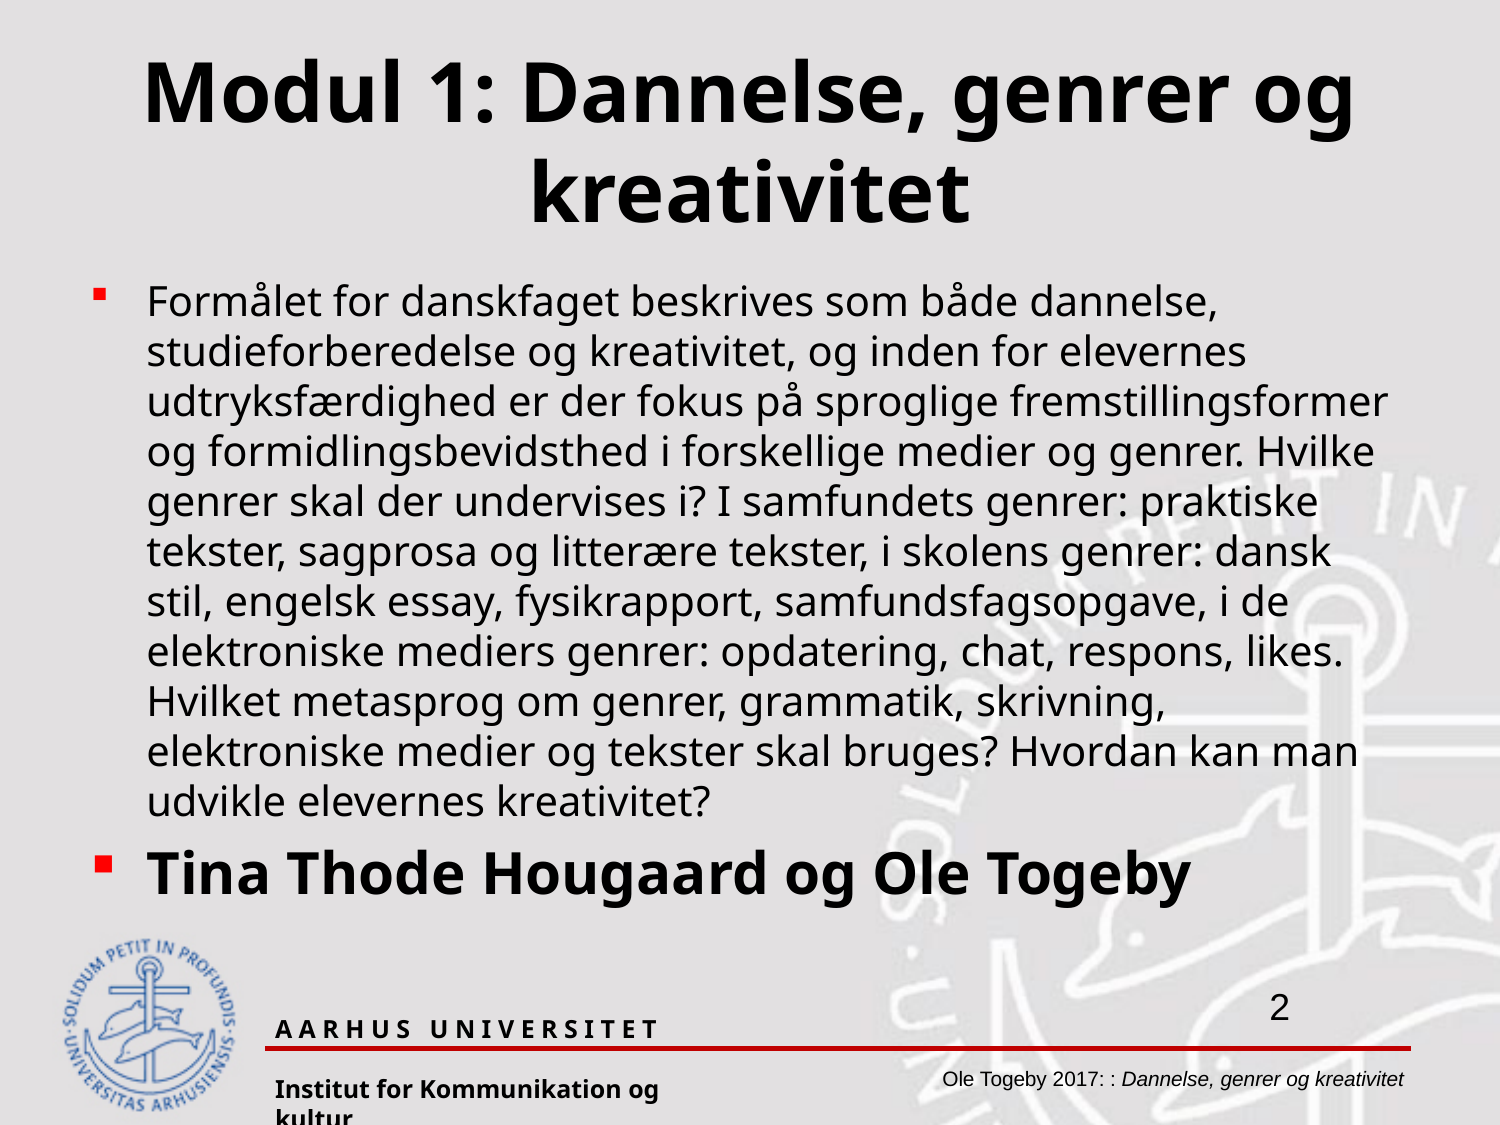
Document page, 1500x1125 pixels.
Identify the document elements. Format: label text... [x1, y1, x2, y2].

list Formålet for danskfaget beskrives som både dannelse, studieforberedelse og kreativitet, og inden for elevernes udtryksfærdighed er der fokus på sproglige fremstillingsformer og formidlingsbevidsthed i forskellige medier og genrer. Hvilke genrer skal der undervises i? I samfundets genrer: praktiske tekster, sagprosa og litterære tekster, i skolens genrer: dansk stil, engelsk essay, fysikrapport, samfundsfagsopgave, i de elektroniske mediers genrer: opdatering, chat, respons, likes. Hvilket metasprog om genrer, grammatik, skrivning, elektroniske medier og tekster skal bruges? Hvordan kan man udvikle elevernes kreativitet? Tina Thode Hougaard og Ole Togeby [75, 267, 1425, 870]
slide_number Ole Togeby 2017: : Dannelse, genrer og kreativitet [879, 1058, 1419, 1103]
picture [0, 0, 1500, 1125]
footer A A R H U S U N I V E R S I T E T Institut for Kommunikation og kultur [259, 1006, 735, 1110]
title Modul 1: Dannelse, genrer og kreativitet [75, 45, 1425, 233]
